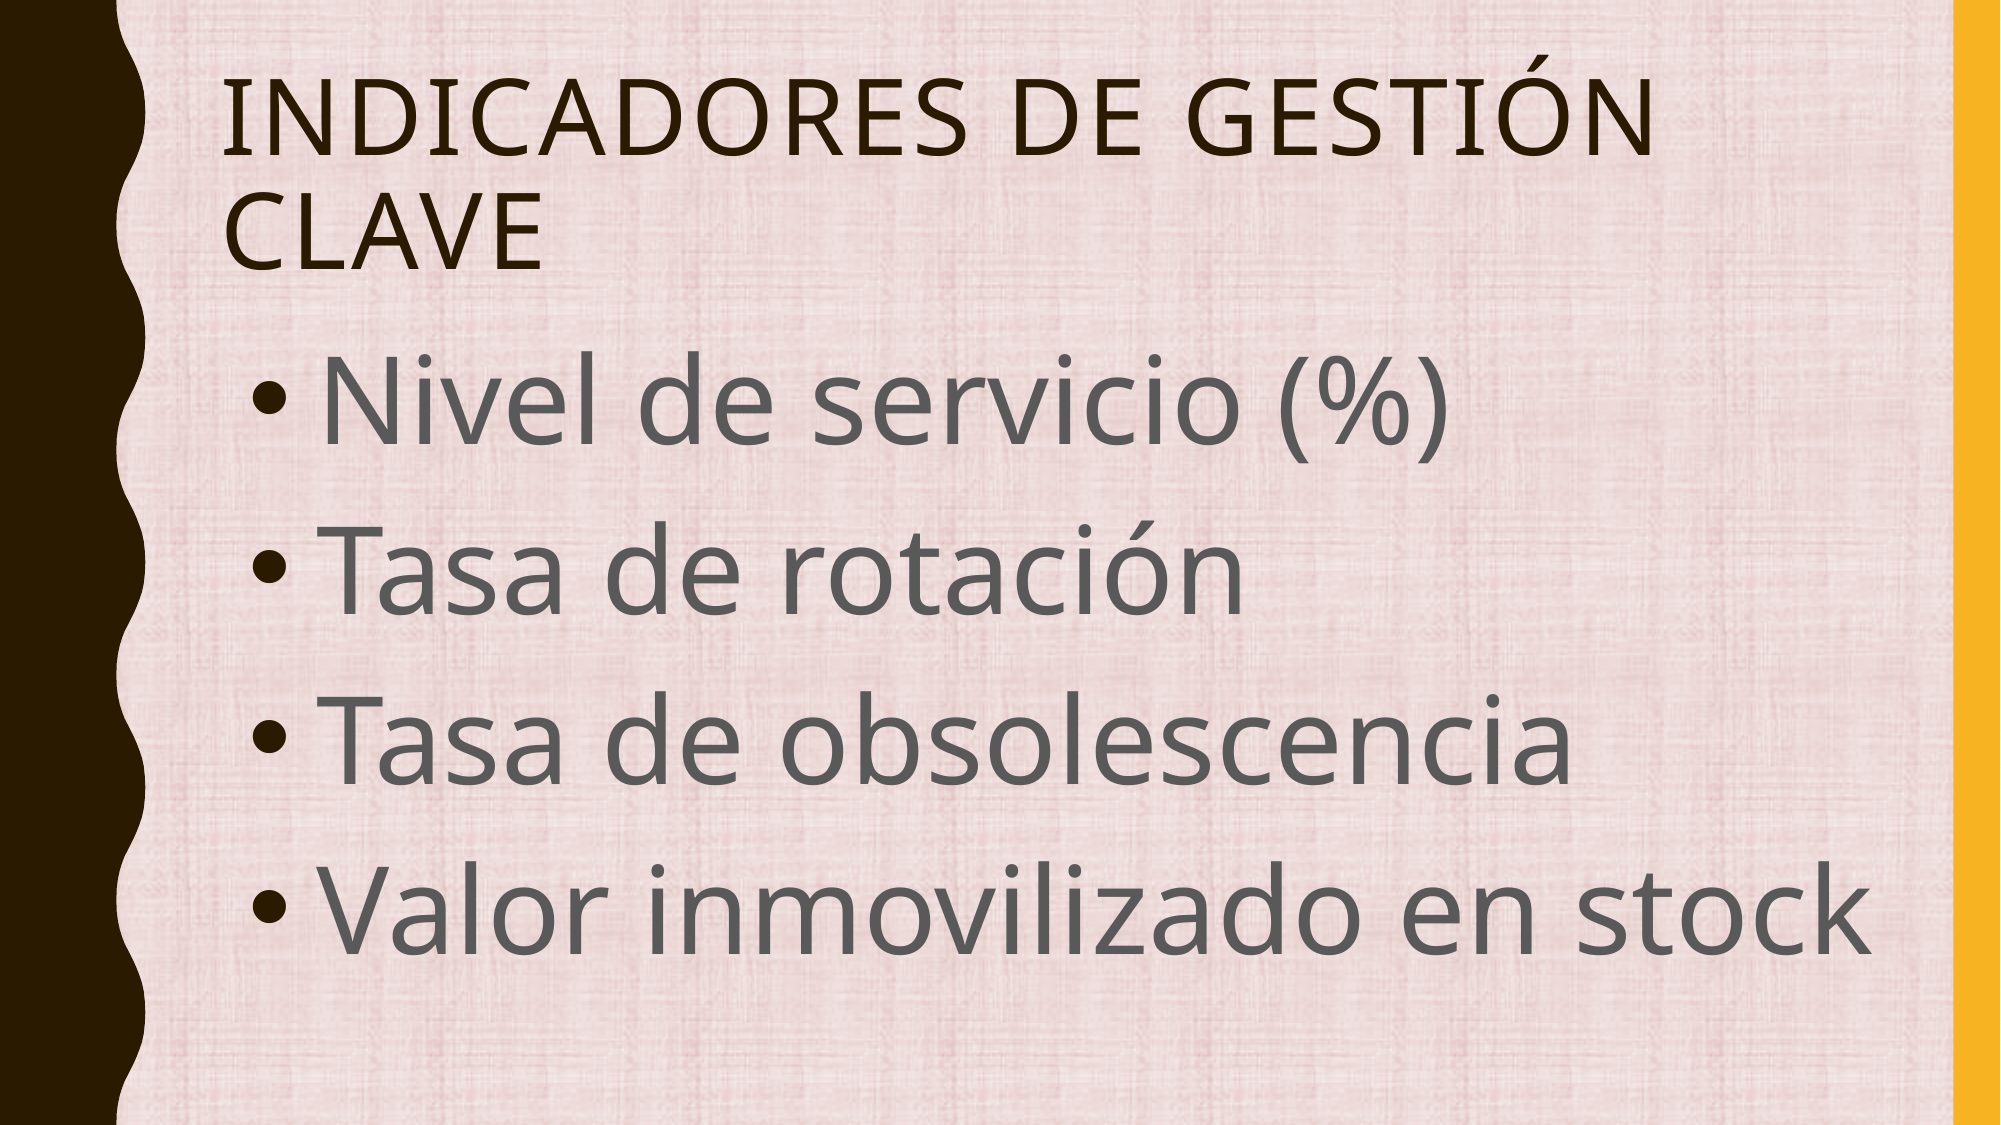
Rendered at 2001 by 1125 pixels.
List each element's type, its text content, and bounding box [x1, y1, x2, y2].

list Nivel de servicio (%) Tasa de rotación Tasa de obsolescencia Valor inmovilizado en stock [233, 300, 1903, 1026]
title Indicadores de gestión clave [205, 55, 1875, 301]
